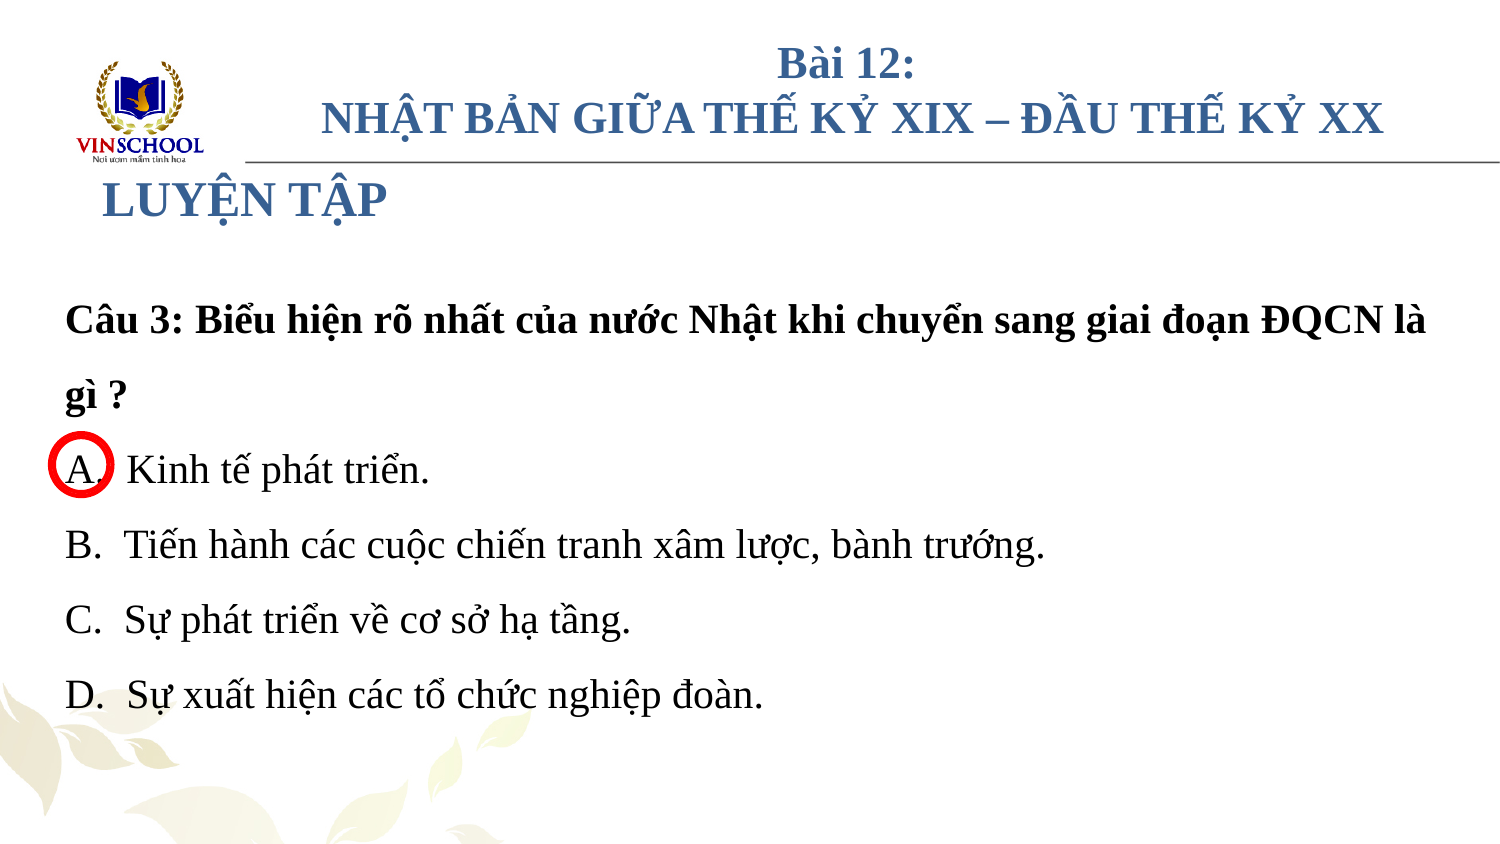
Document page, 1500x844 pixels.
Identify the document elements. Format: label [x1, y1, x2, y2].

list [0, 0, 1500, 844]
